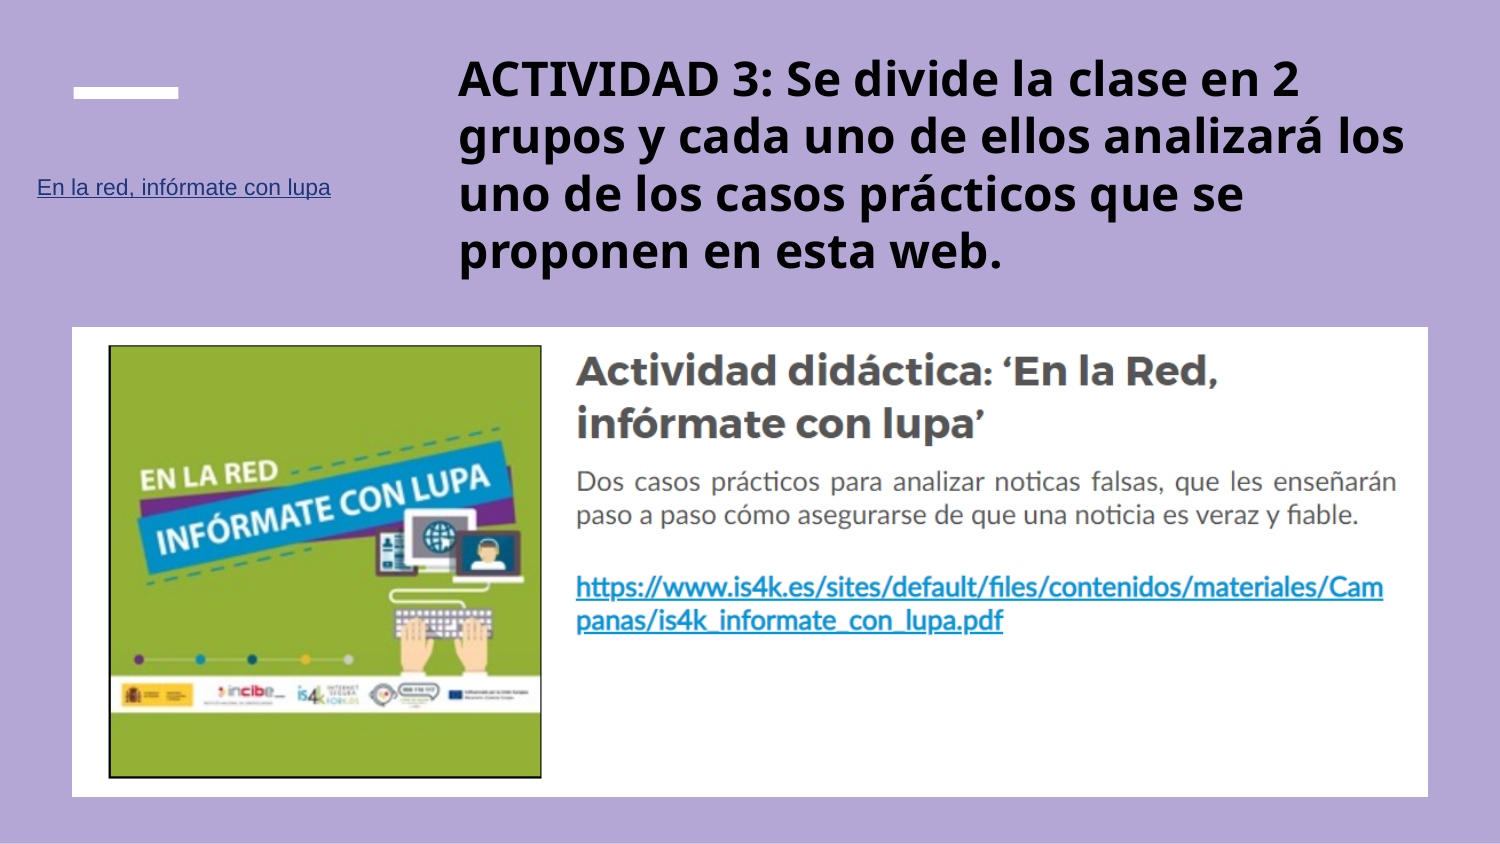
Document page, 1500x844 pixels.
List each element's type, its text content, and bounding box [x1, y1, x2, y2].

title ACTIVIDAD 3: Se divide la clase en 2 grupos y cada uno de ellos analizará los uno de los casos prácticos que se proponen en esta web. [443, 33, 1466, 328]
picture [72, 327, 1428, 798]
text_box En la red, infórmate con lupa [21, 157, 392, 240]
